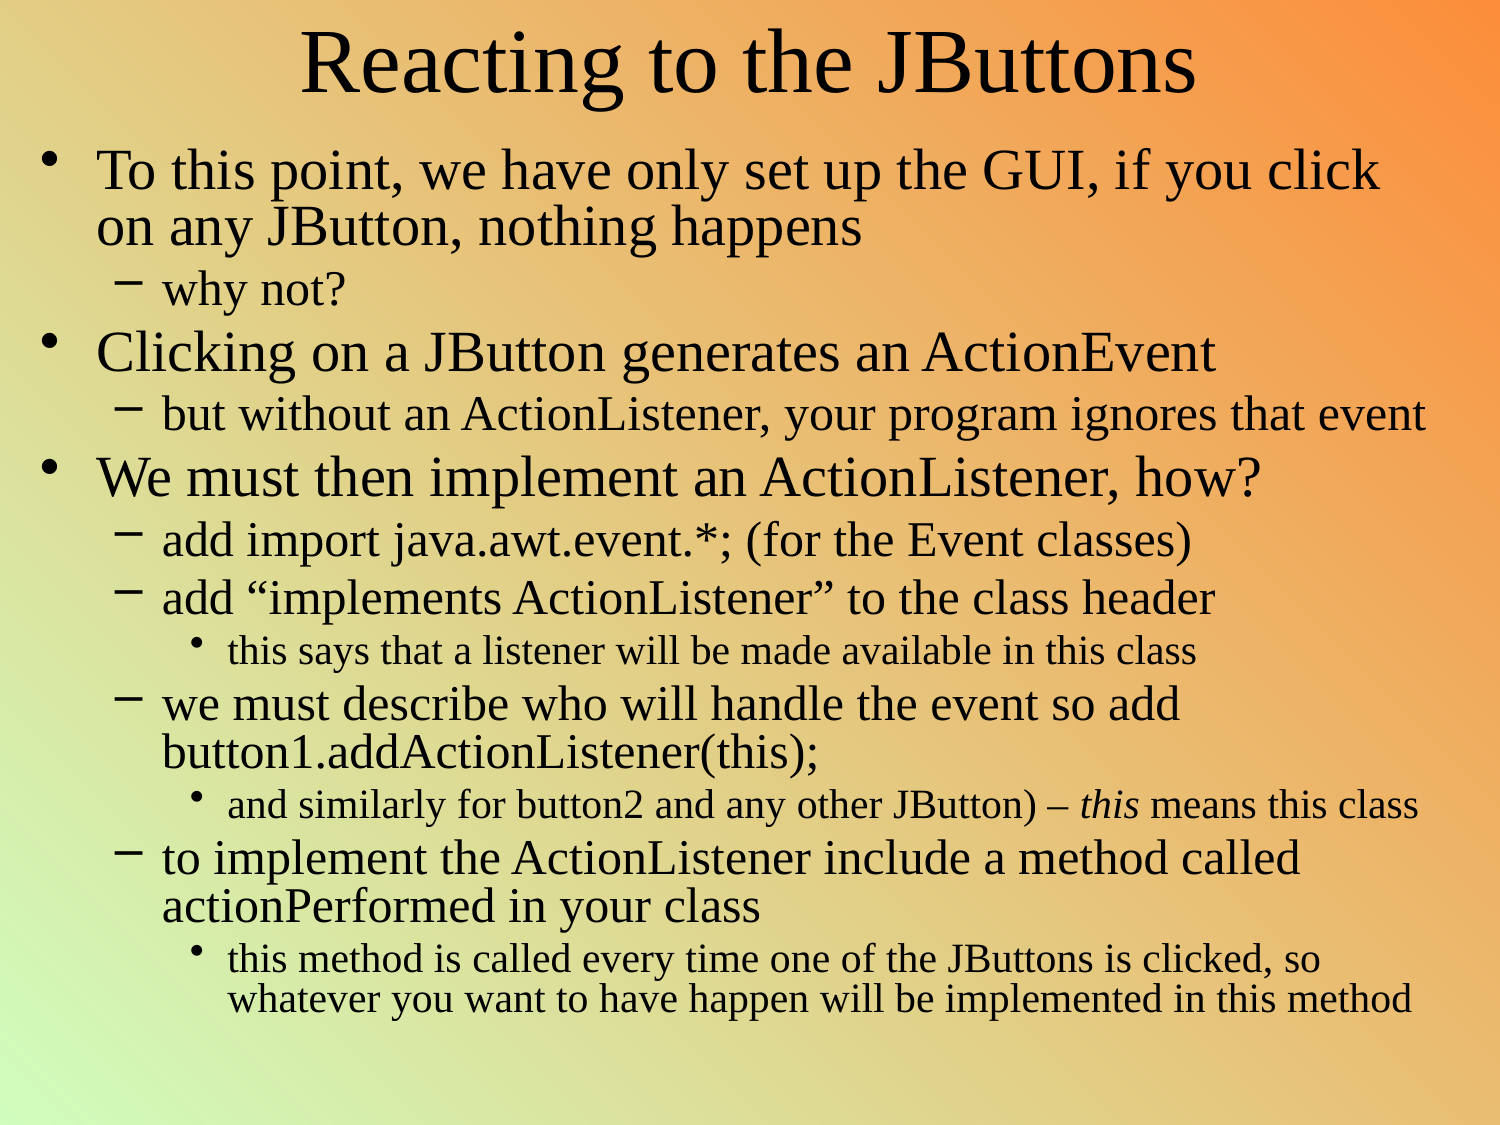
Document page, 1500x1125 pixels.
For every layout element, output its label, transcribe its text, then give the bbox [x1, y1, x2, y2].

title Reacting to the JButtons [75, 0, 1425, 137]
list To this point, we have only set up the GUI, if you click on any JButton, nothing happens why not? Clicking on a JButton generates an ActionEvent but without an ActionListener, your program ignores that event We must then implement an ActionListener, how? add import java.awt.event.*; (for the Event classes) add “implements ActionListener” to the class header this says that a listener will be made available in this class we must describe who will handle the event so add button1.addActionListener(this); and similarly for button2 and any other JButton) – this means this class to implement the ActionListener include a method called actionPerformed in your class this method is called every time one of the JButtons is clicked, so whatever you want to have happen will be implemented in this method [24, 137, 1463, 1100]
